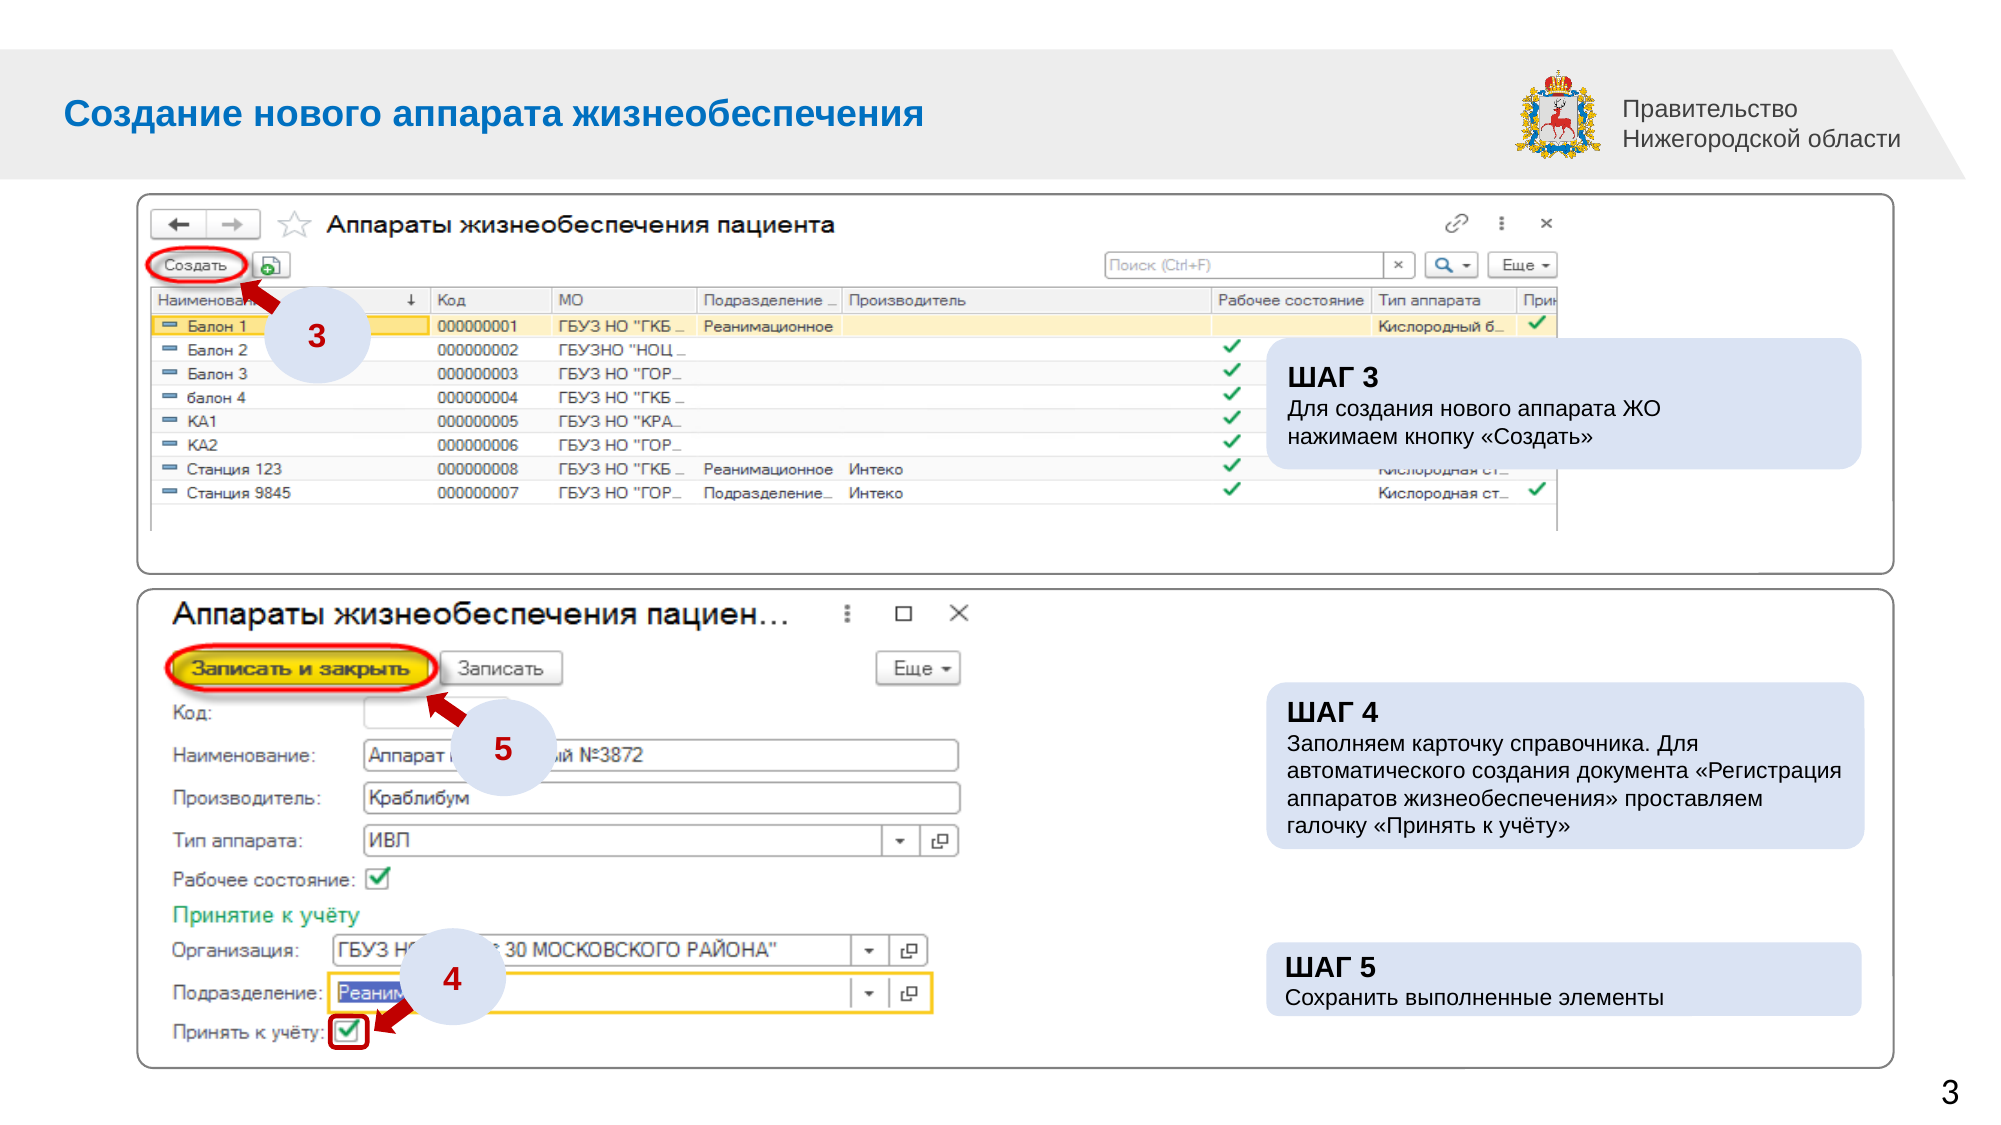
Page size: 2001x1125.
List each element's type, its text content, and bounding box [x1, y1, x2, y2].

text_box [423, 695, 558, 797]
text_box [370, 928, 507, 1031]
picture [1515, 70, 1601, 159]
text_box ШАГ 5 Сохранить выполненные элементы [1265, 941, 1863, 1018]
text_box [136, 588, 1895, 1070]
text_box 3 [1524, 1059, 1975, 1120]
text_box [136, 193, 1895, 575]
picture [137, 199, 1579, 531]
picture [153, 582, 994, 1062]
text_box Создание нового аппарата жизнеобеспечения [48, 86, 1316, 142]
text_box ШАГ 4 Заполняем карточку справочника. Для автоматического создания документа «Регистрация аппаратов жизнеобеспечения» проставляем галочку «Принять к учёту» [1265, 681, 1866, 851]
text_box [237, 282, 371, 384]
